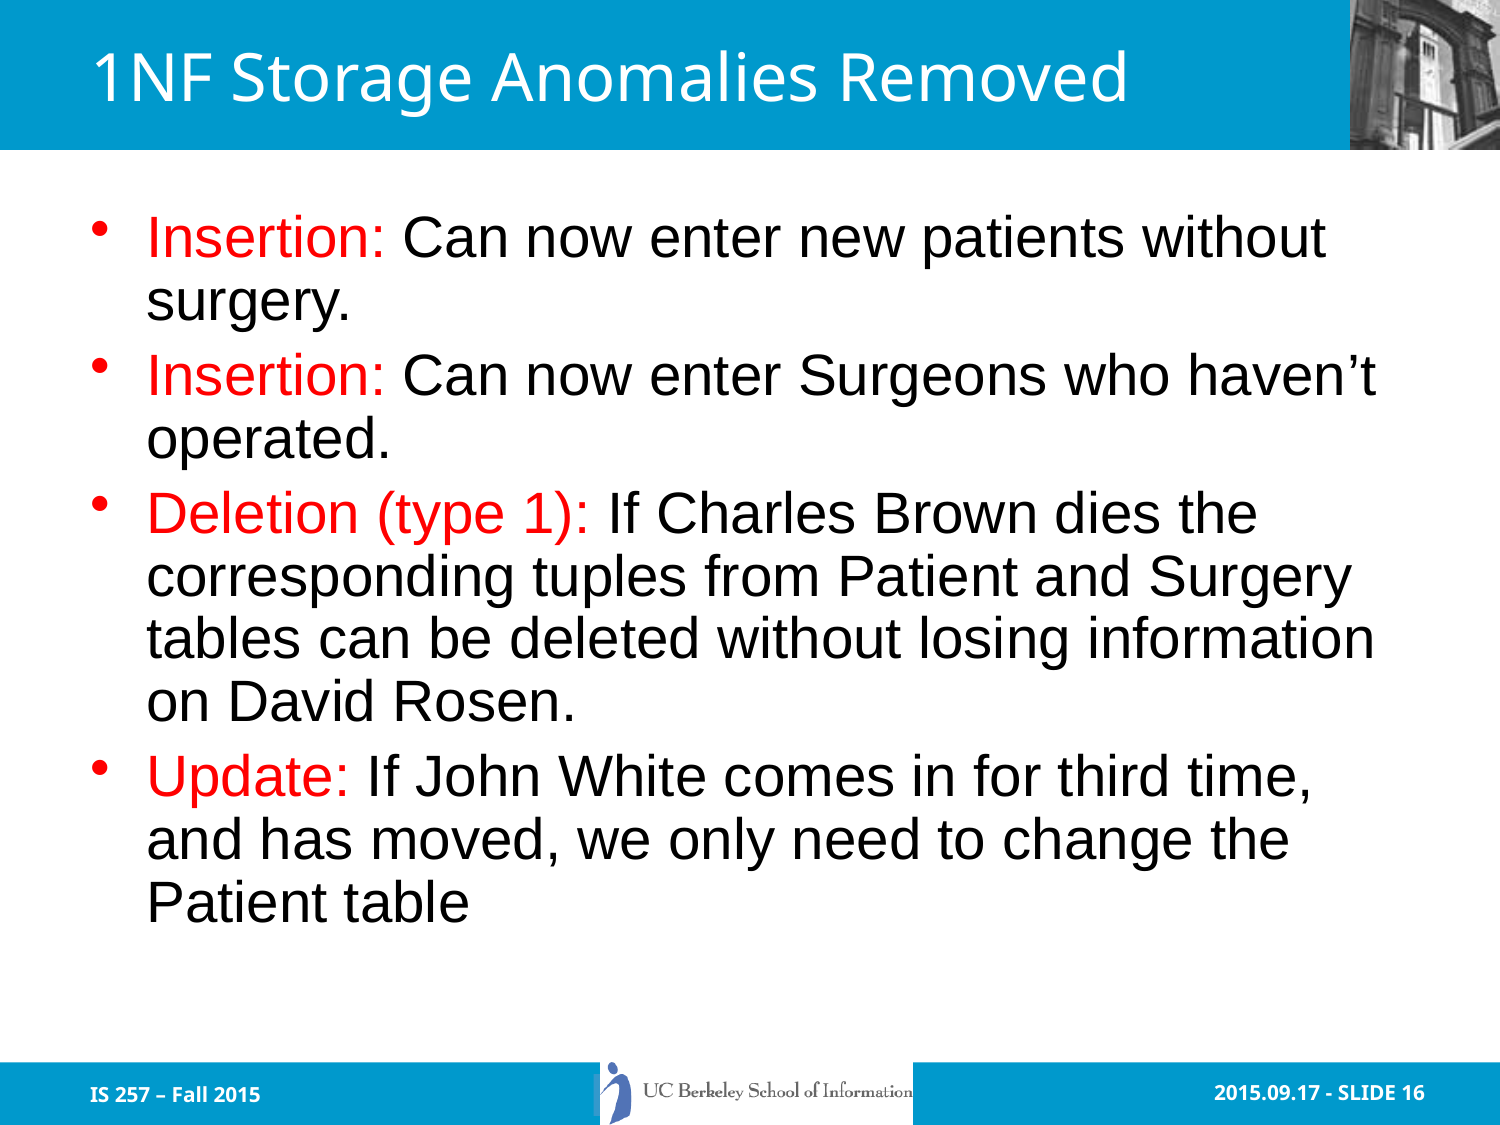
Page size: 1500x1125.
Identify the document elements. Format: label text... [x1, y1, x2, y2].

list Insertion: Can now enter new patients without surgery. Insertion: Can now enter Surgeons who haven’t operated. Deletion (type 1): If Charles Brown dies the corresponding tuples from Patient and Surgery tables can be deleted without losing information on David Rosen. Update: If John White comes in for third time, and has moved, we only need to change the Patient table [75, 200, 1425, 1013]
picture [594, 1062, 912, 1125]
slide_number IS 257 – Fall 2015 [75, 1062, 388, 1125]
picture [1351, 0, 1500, 150]
title 1NF Storage Anomalies Removed [75, 0, 1350, 150]
